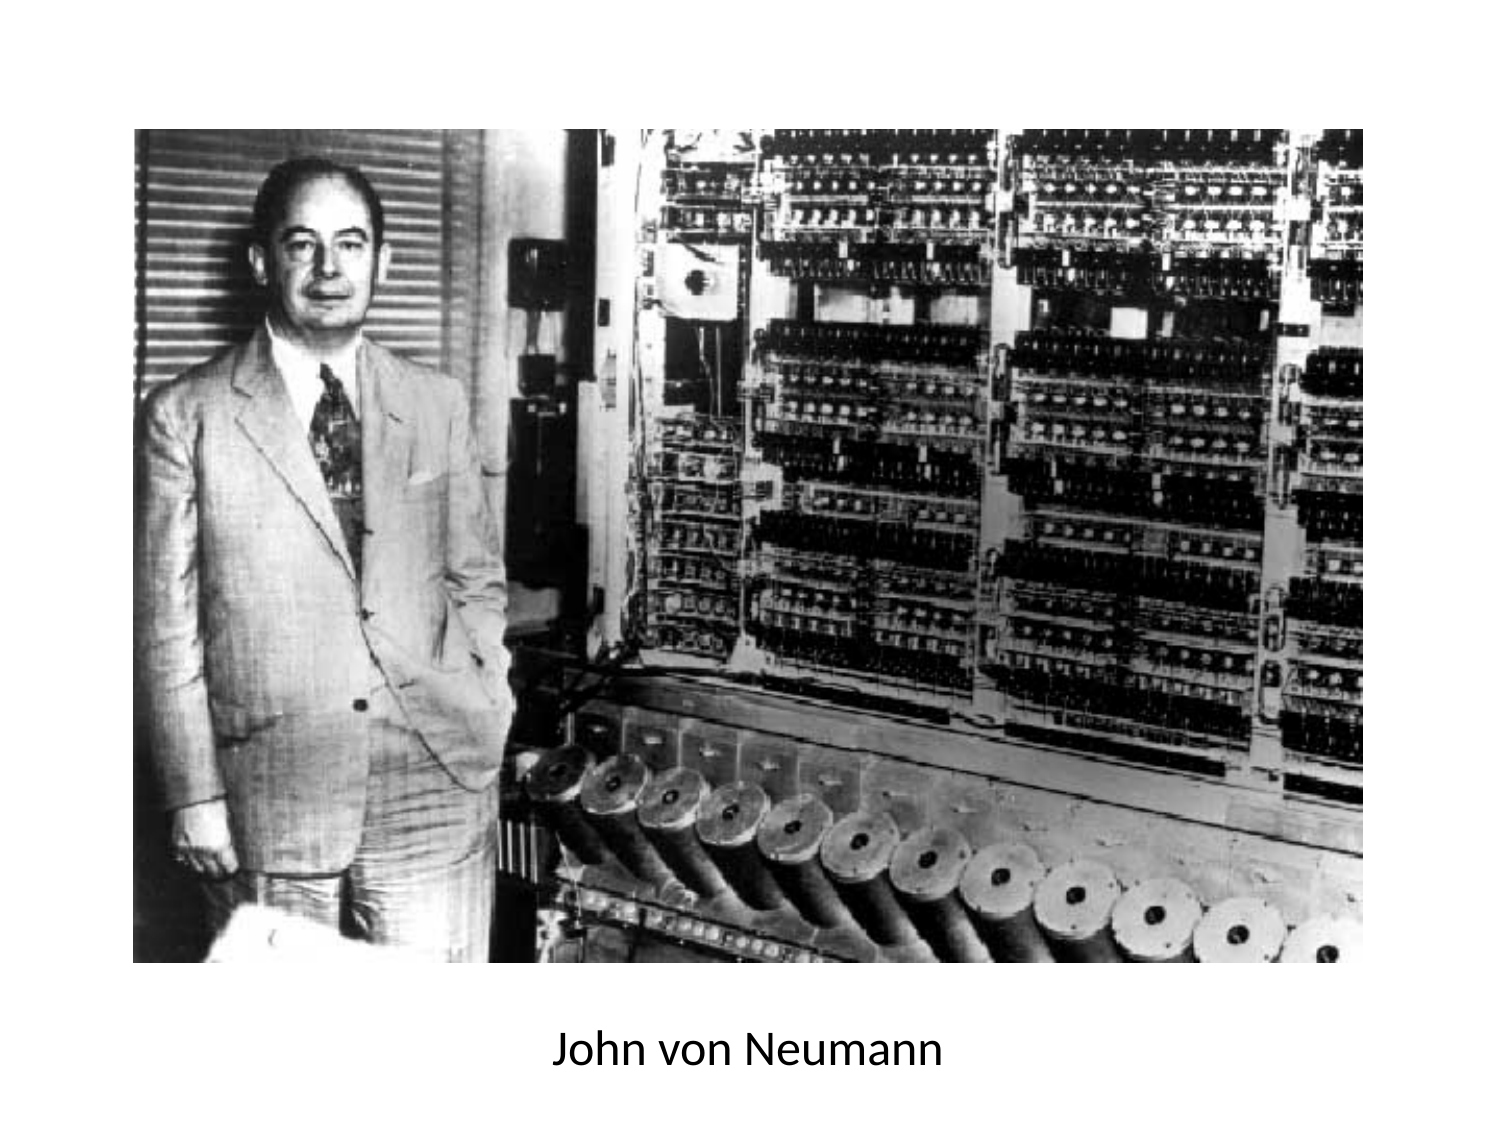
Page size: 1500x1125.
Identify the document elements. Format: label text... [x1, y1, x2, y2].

text_box John von Neumann [537, 1007, 959, 1125]
picture [133, 128, 1363, 963]
